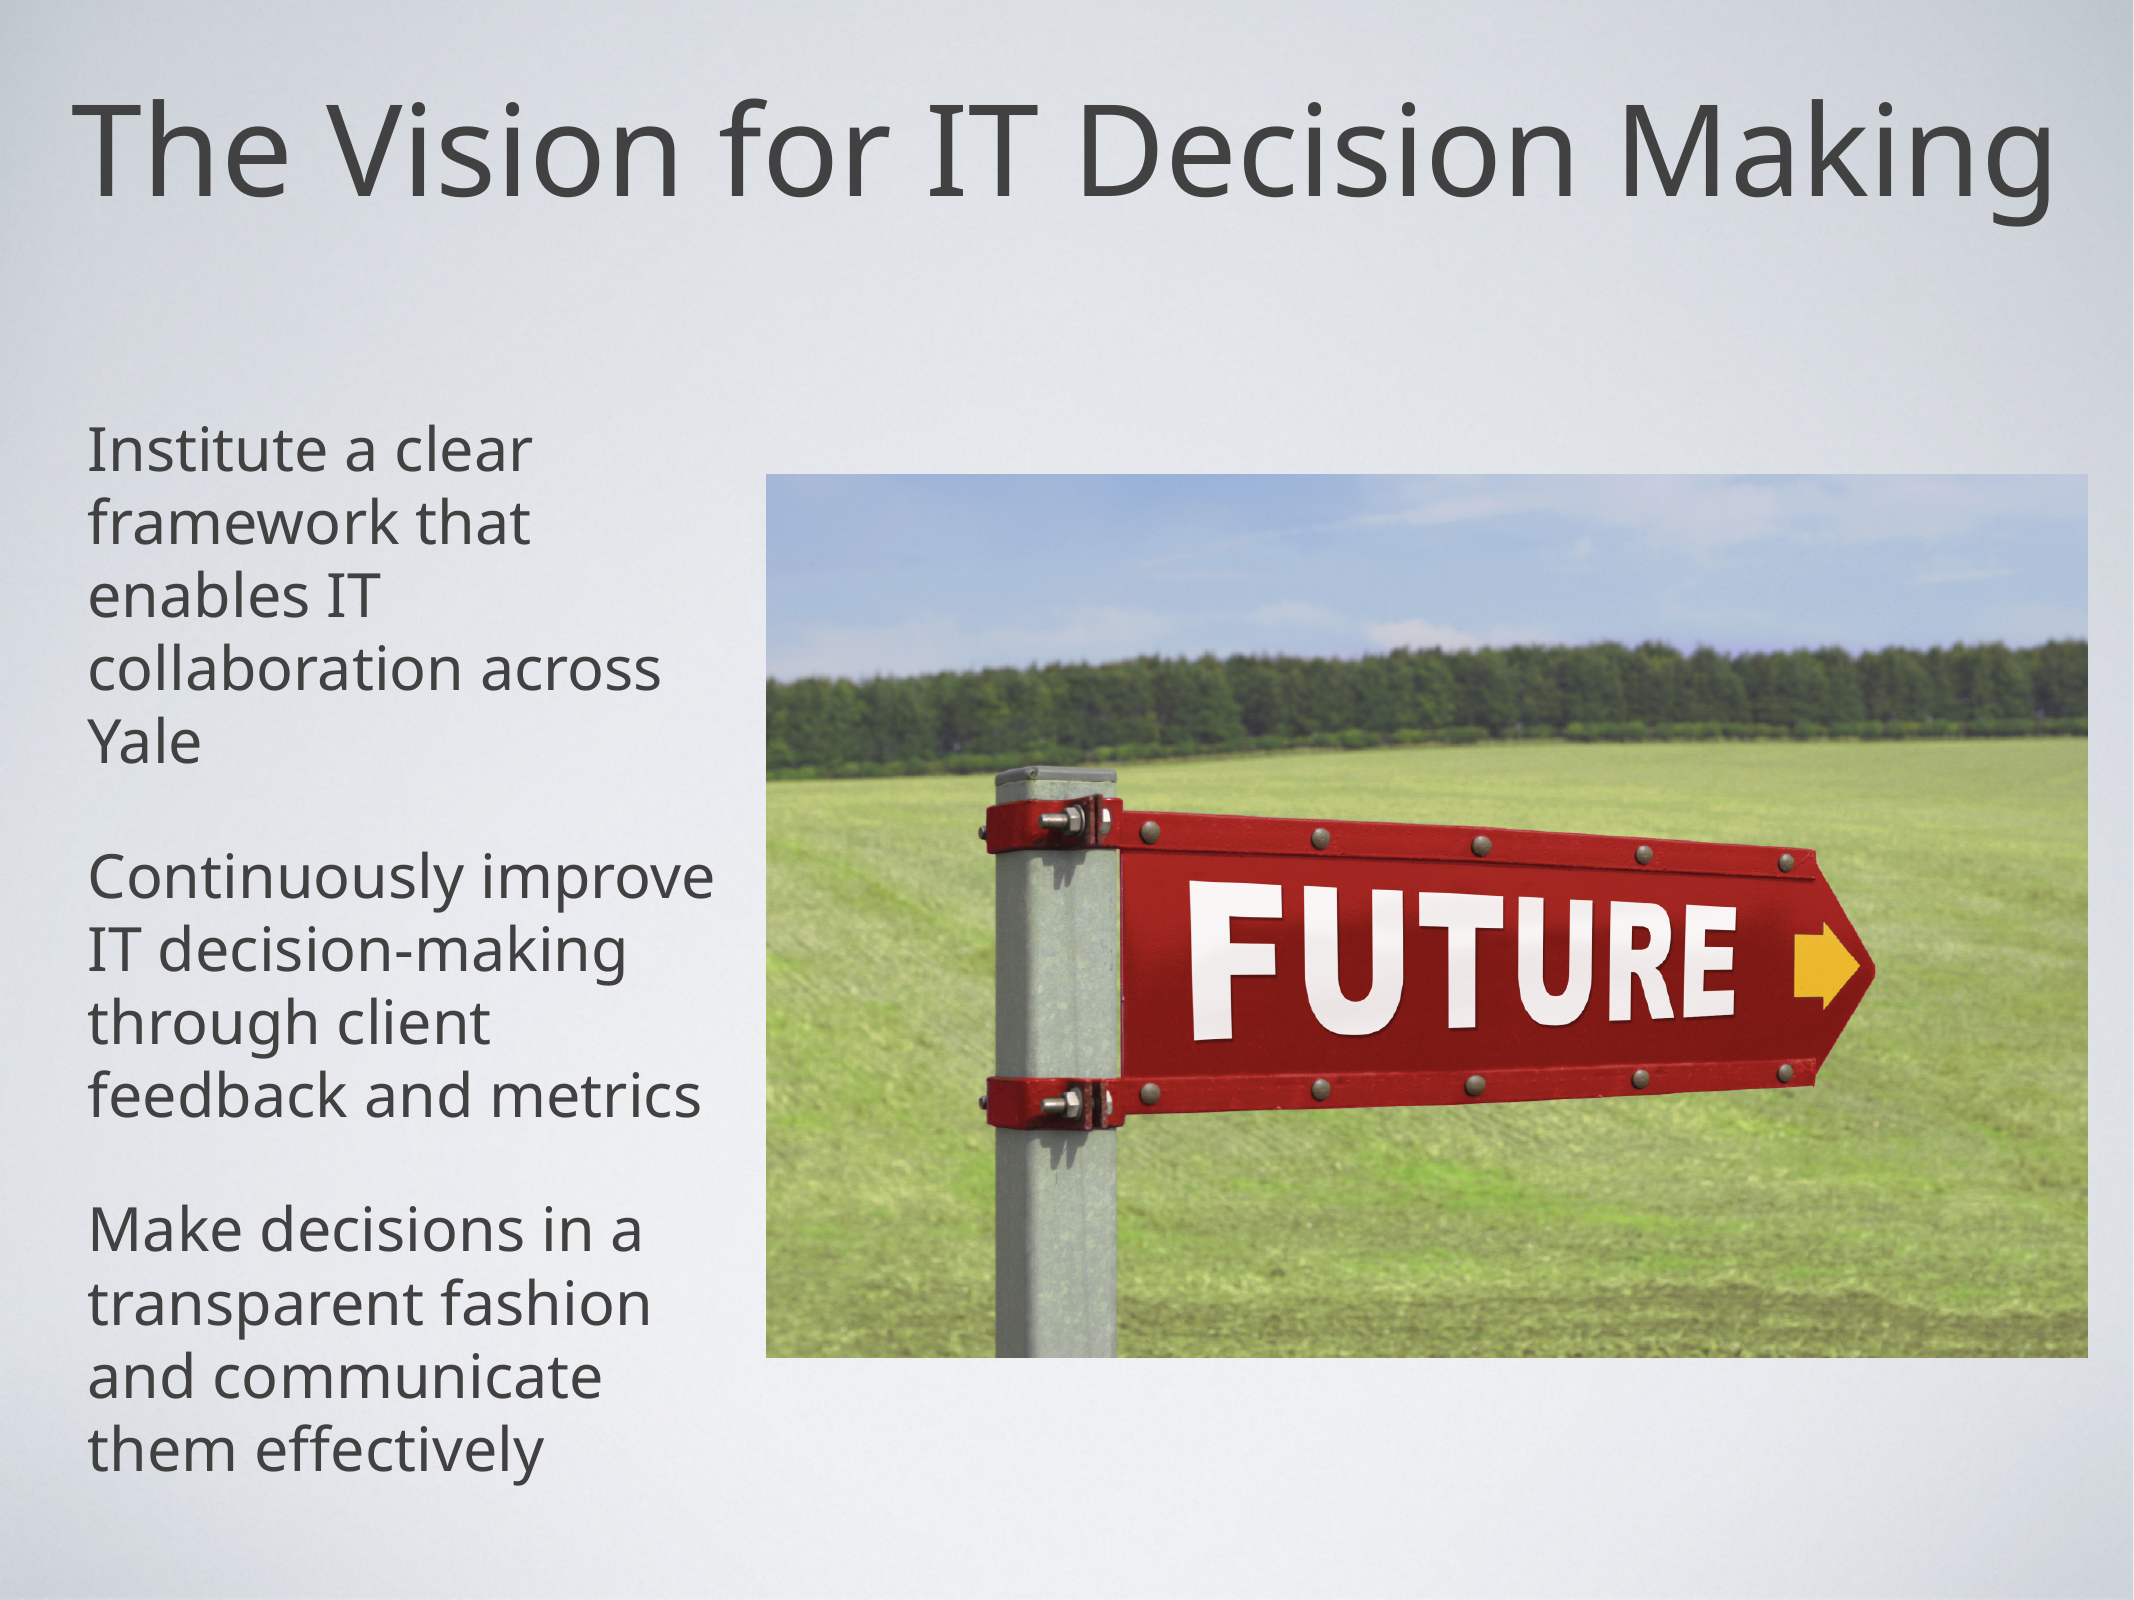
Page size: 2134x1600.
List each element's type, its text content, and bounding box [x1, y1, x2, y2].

list Institute a clear framework that enables IT collaboration across Yale Continuously improve IT decision-making through client feedback and metrics Make decisions in a transparent fashion and communicate them effectively [79, 399, 763, 1494]
picture [0, 0, 2134, 1600]
title The Vision for IT Decision Making [58, 41, 2075, 250]
